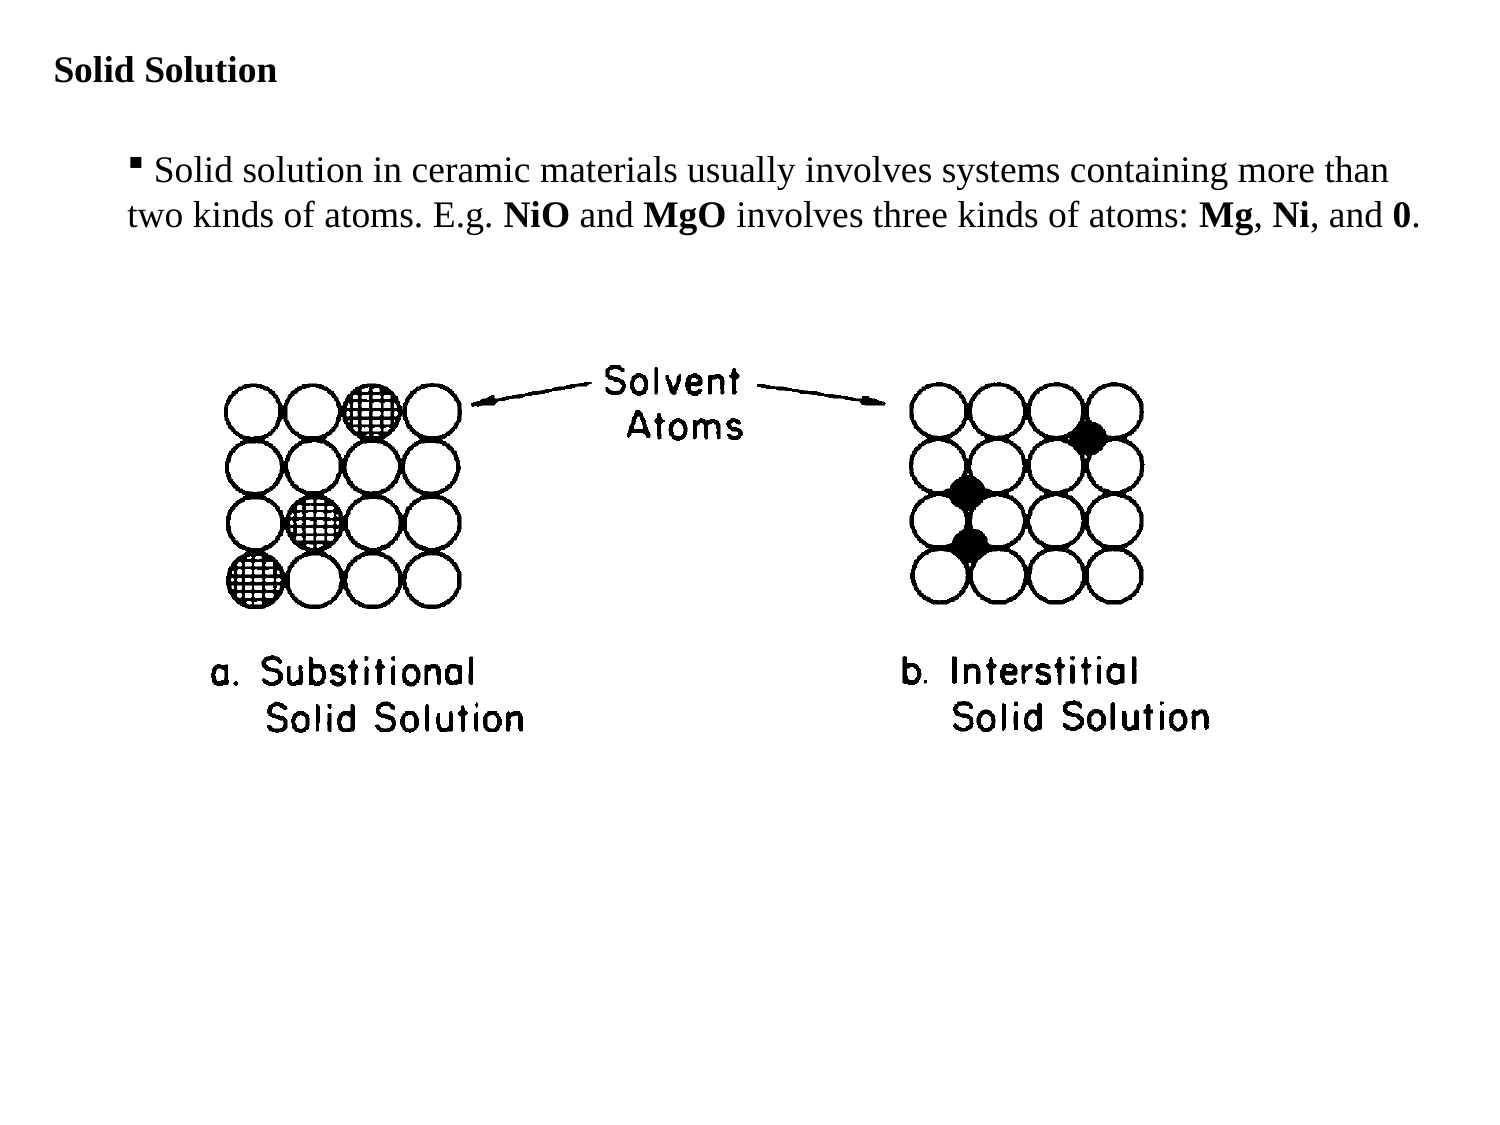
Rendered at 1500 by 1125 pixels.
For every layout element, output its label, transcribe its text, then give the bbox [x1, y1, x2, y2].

text_box Solid solution in ceramic materials usually involves systems containing more than two kinds of atoms. E.g. NiO and MgO involves three kinds of atoms: Mg, Ni, and 0. [112, 137, 1463, 243]
text_box Solid Solution [38, 37, 293, 98]
picture [187, 312, 1226, 747]
